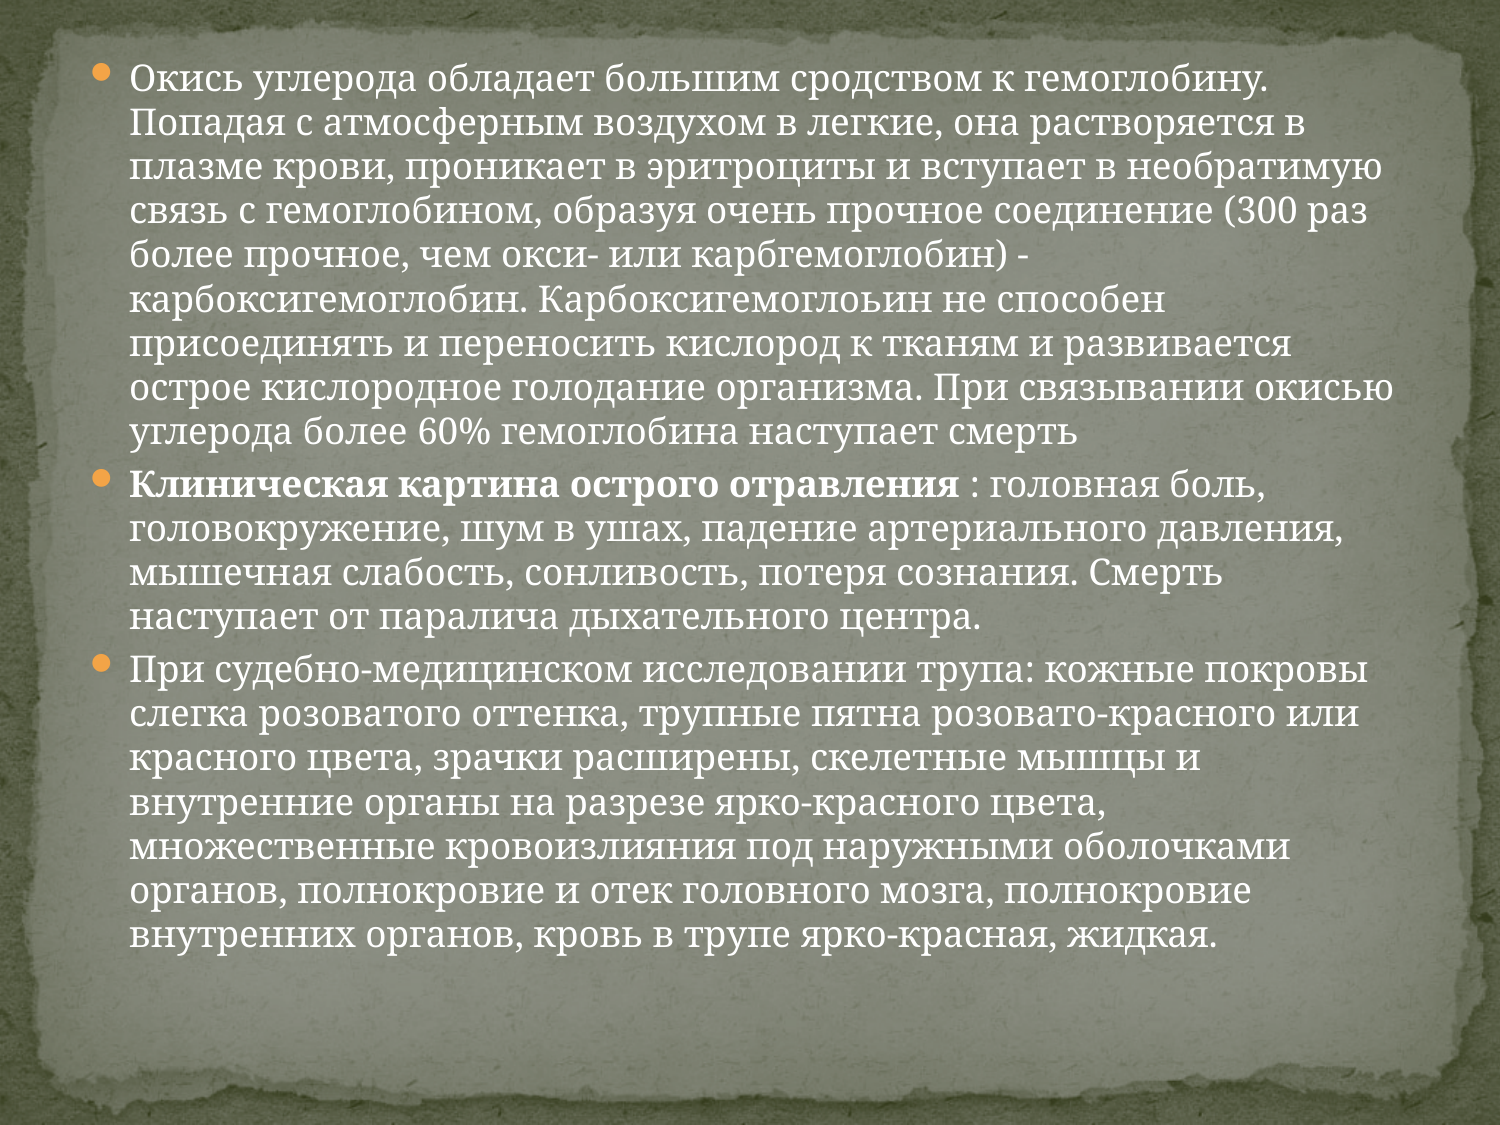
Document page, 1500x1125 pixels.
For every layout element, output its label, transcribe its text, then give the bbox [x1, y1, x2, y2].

list Окись углерода обладает большим сродством к гемоглобину. Попадая с атмосферным воздухом в легкие, она растворяется в плазме крови, проникает в эритроциты и вступает в необратимую связь с гемоглобином, образуя очень прочное соединение (300 раз более прочное, чем окси- или карбгемоглобин) - карбоксигемоглобин. Карбоксигемоглоьин не способен присоединять и переносить кислород к тканям и развивается острое кислородное голодание организма. При связывании окисью углерода более 60% гемоглобина наступает смерть Клиническая картина острого отравления : головная боль, головокружение, шум в ушах, падение артериального давления, мышечная слабость, сонливость, потеря сознания. Смерть наступает от паралича дыхательного центра. При судебно-медицинском исследовании трупа: кожные покровы слегка розоватого оттенка, трупные пятна розовато-красного или красного цвета, зрачки расширены, скелетные мышцы и внутренние органы на разрезе ярко-красного цвета, множественные кровоизлияния под наружными оболочками органов, полнокровие и отек головного мозга, полнокровие внутренних органов, кровь в трупе ярко-красная, жидкая. [75, 46, 1425, 1000]
